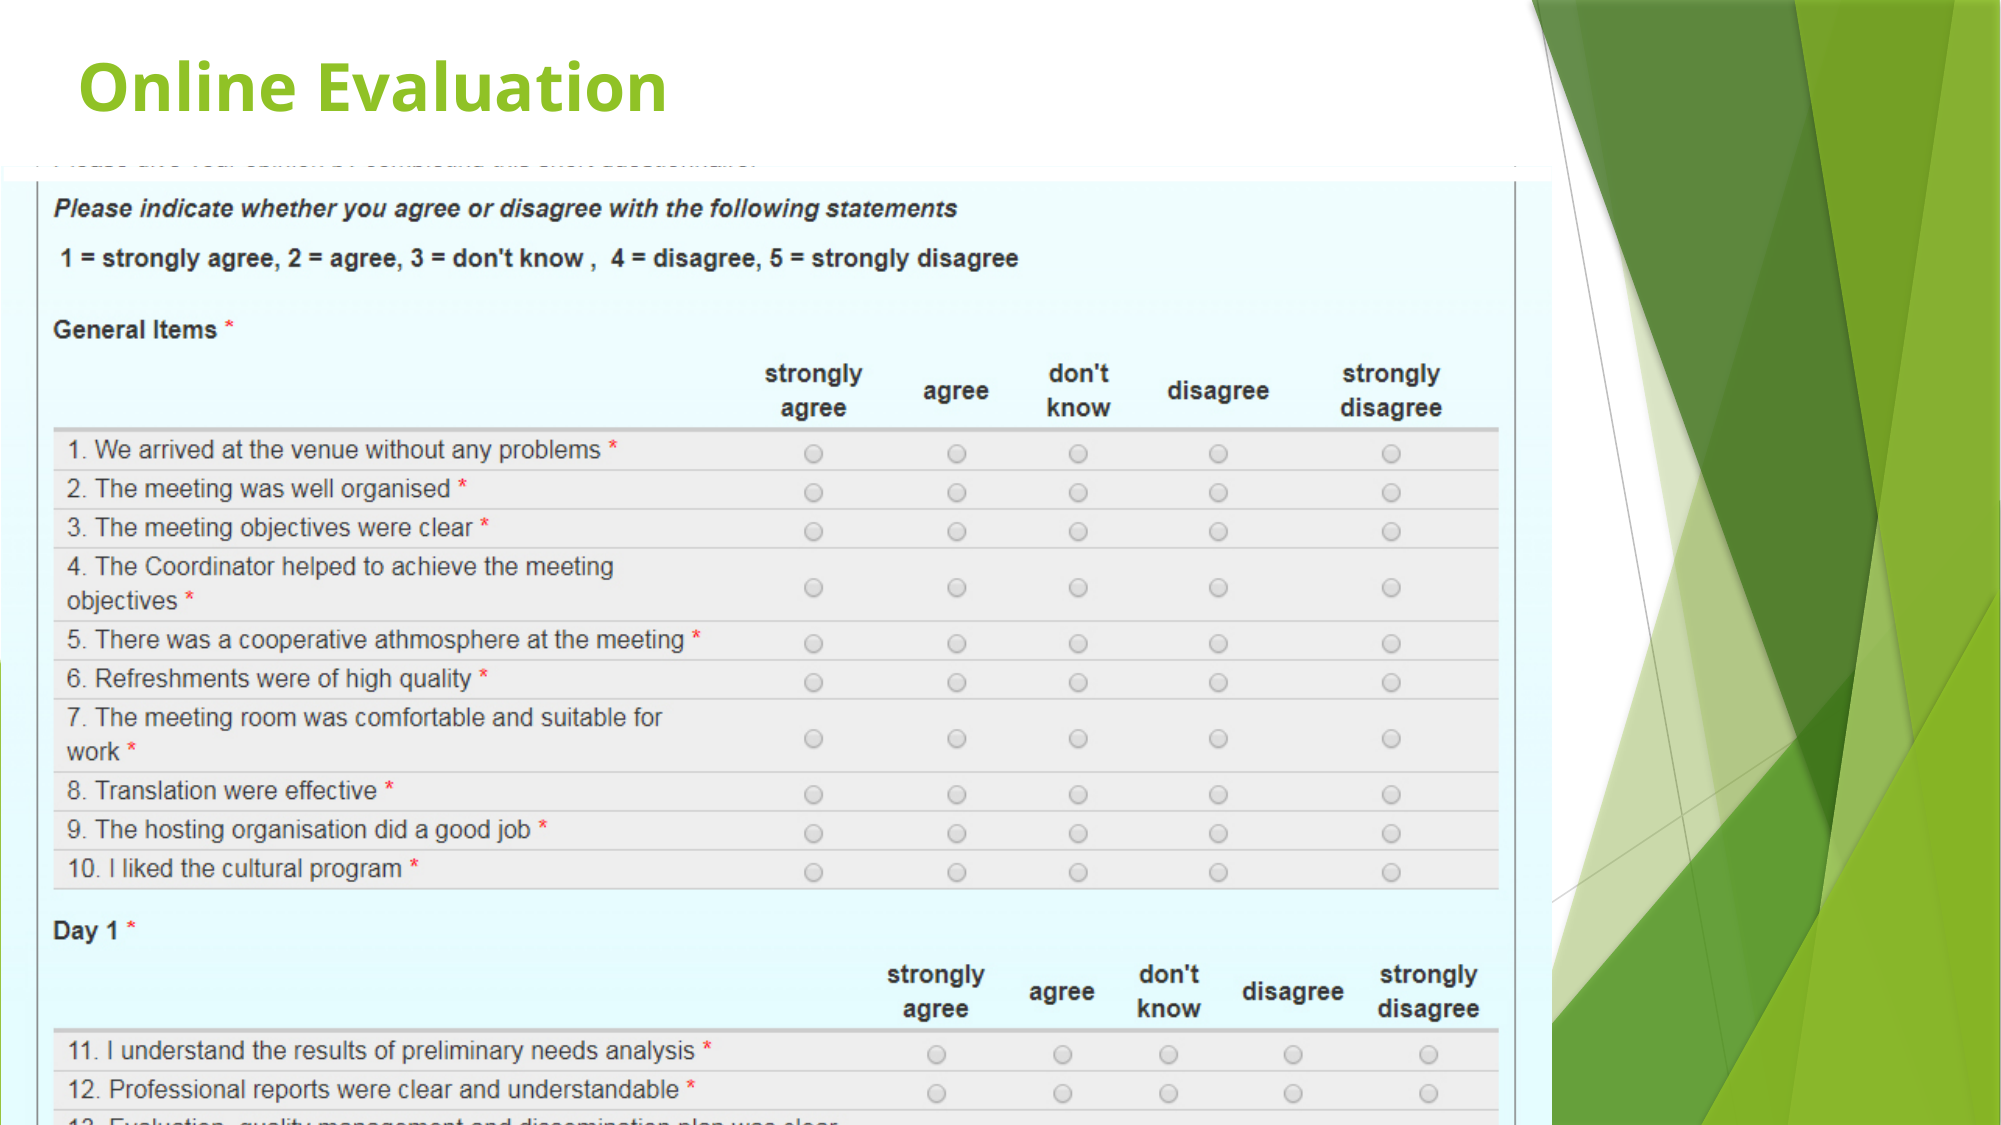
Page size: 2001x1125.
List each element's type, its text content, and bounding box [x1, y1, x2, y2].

text_box Online Evaluation [62, 37, 1552, 133]
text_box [1, 165, 1553, 1125]
